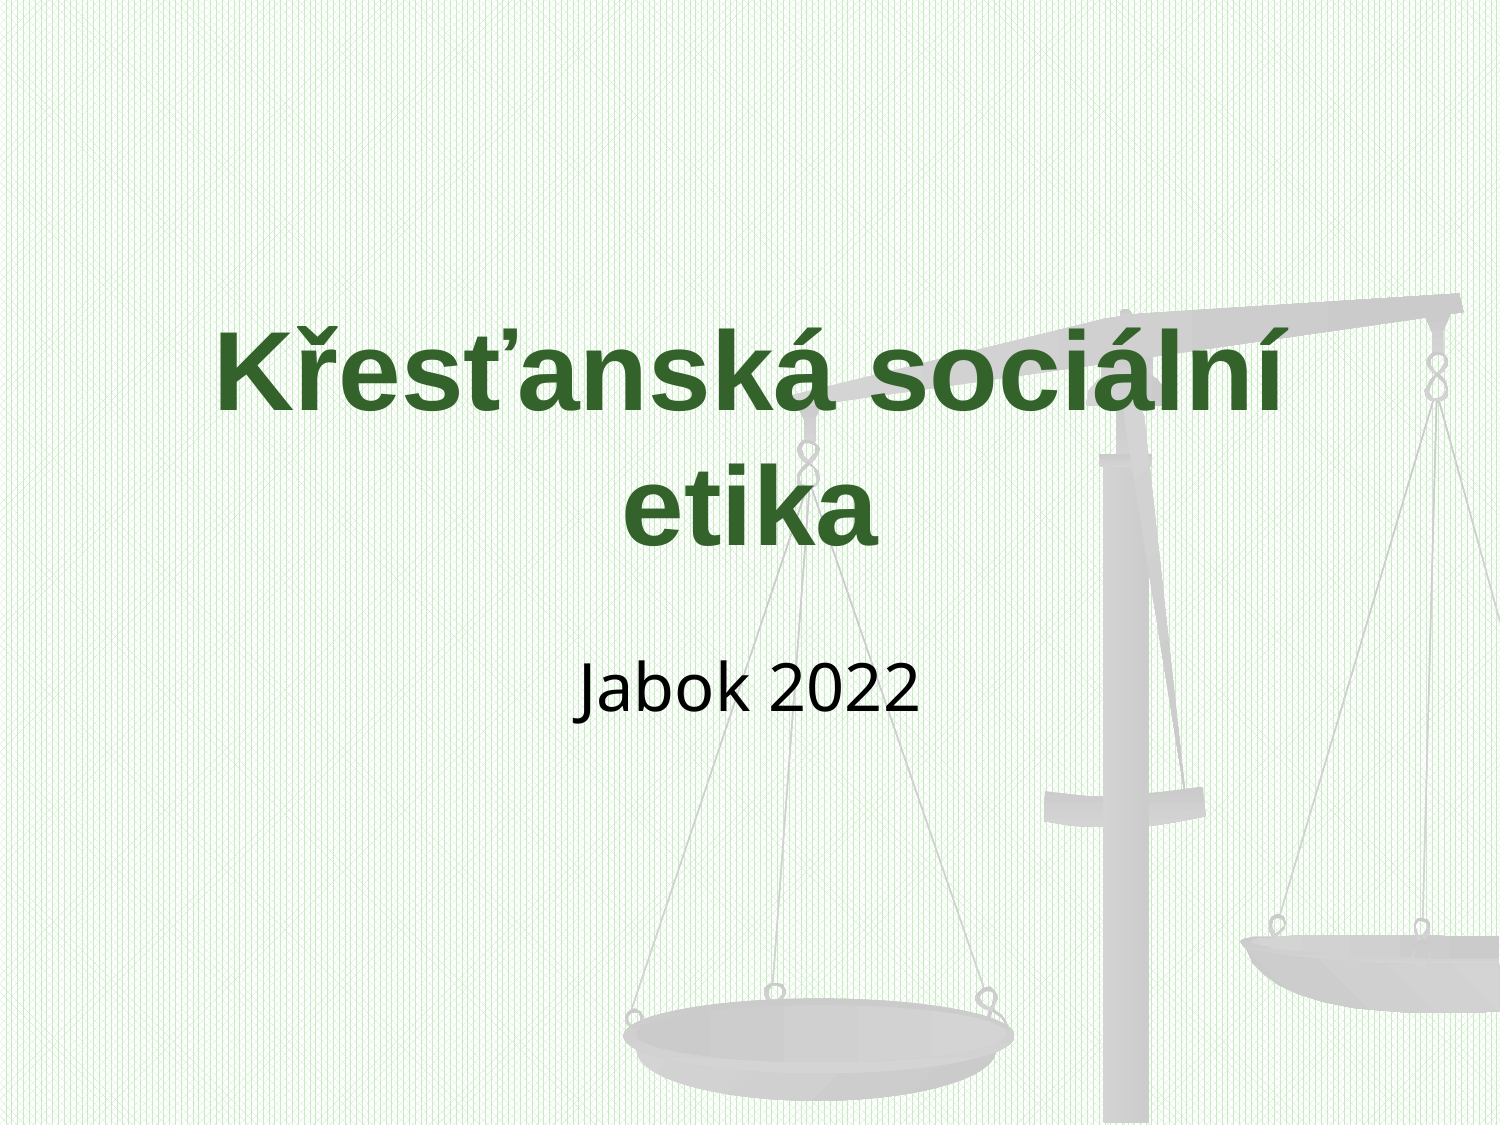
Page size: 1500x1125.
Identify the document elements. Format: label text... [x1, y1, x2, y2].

title Křesťanská sociální etika [112, 289, 1388, 576]
subtitle Jabok 2022 [224, 637, 1276, 926]
